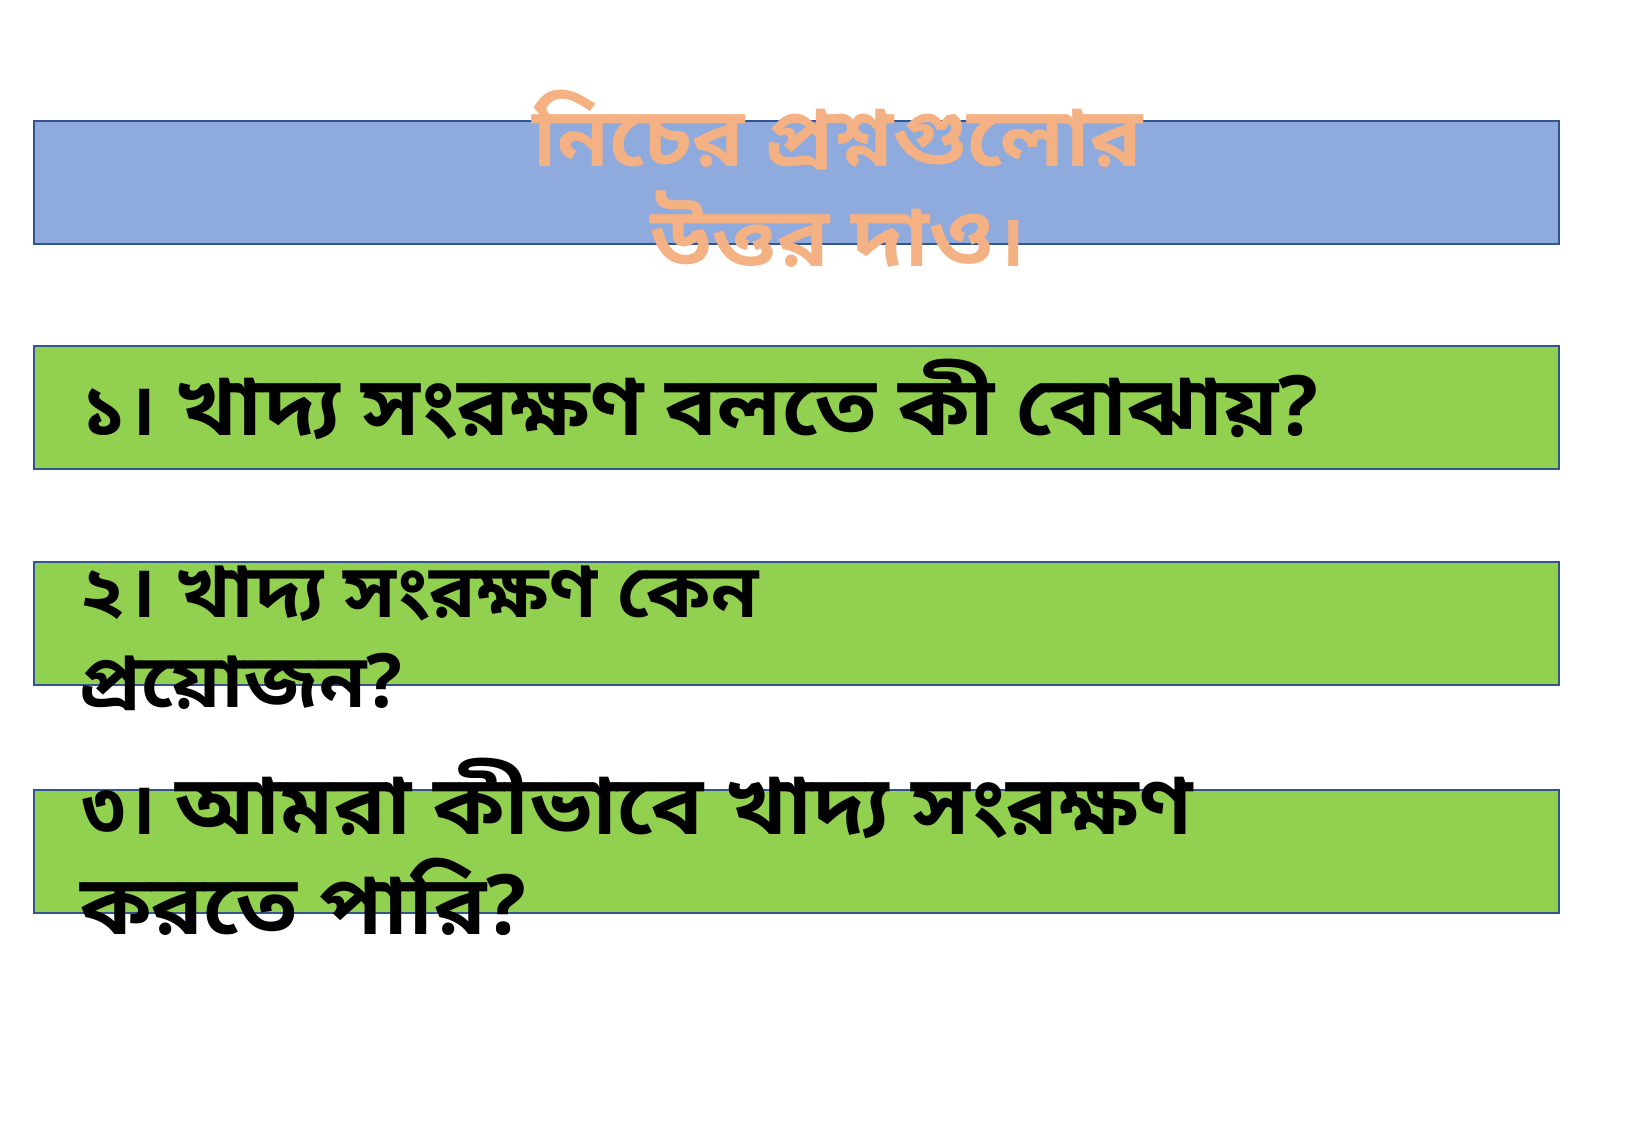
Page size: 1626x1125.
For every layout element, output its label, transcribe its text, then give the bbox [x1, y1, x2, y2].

text_box নিচের প্রশ্নগুলোর উত্তর দাও। [448, 137, 1227, 228]
text_box [33, 120, 1560, 245]
text_box ৩। আমরা কীভাবে খাদ্য সংরক্ষণ করতে পারি? [64, 806, 1319, 896]
text_box [33, 789, 1560, 914]
text_box ২। খাদ্য সংরক্ষণ কেন প্রয়োজন? [65, 587, 1109, 677]
text_box [33, 345, 1560, 470]
text_box [33, 561, 1560, 686]
text_box ১। খাদ্য সংরক্ষণ বলতে কী বোঝায়? [65, 357, 1499, 448]
